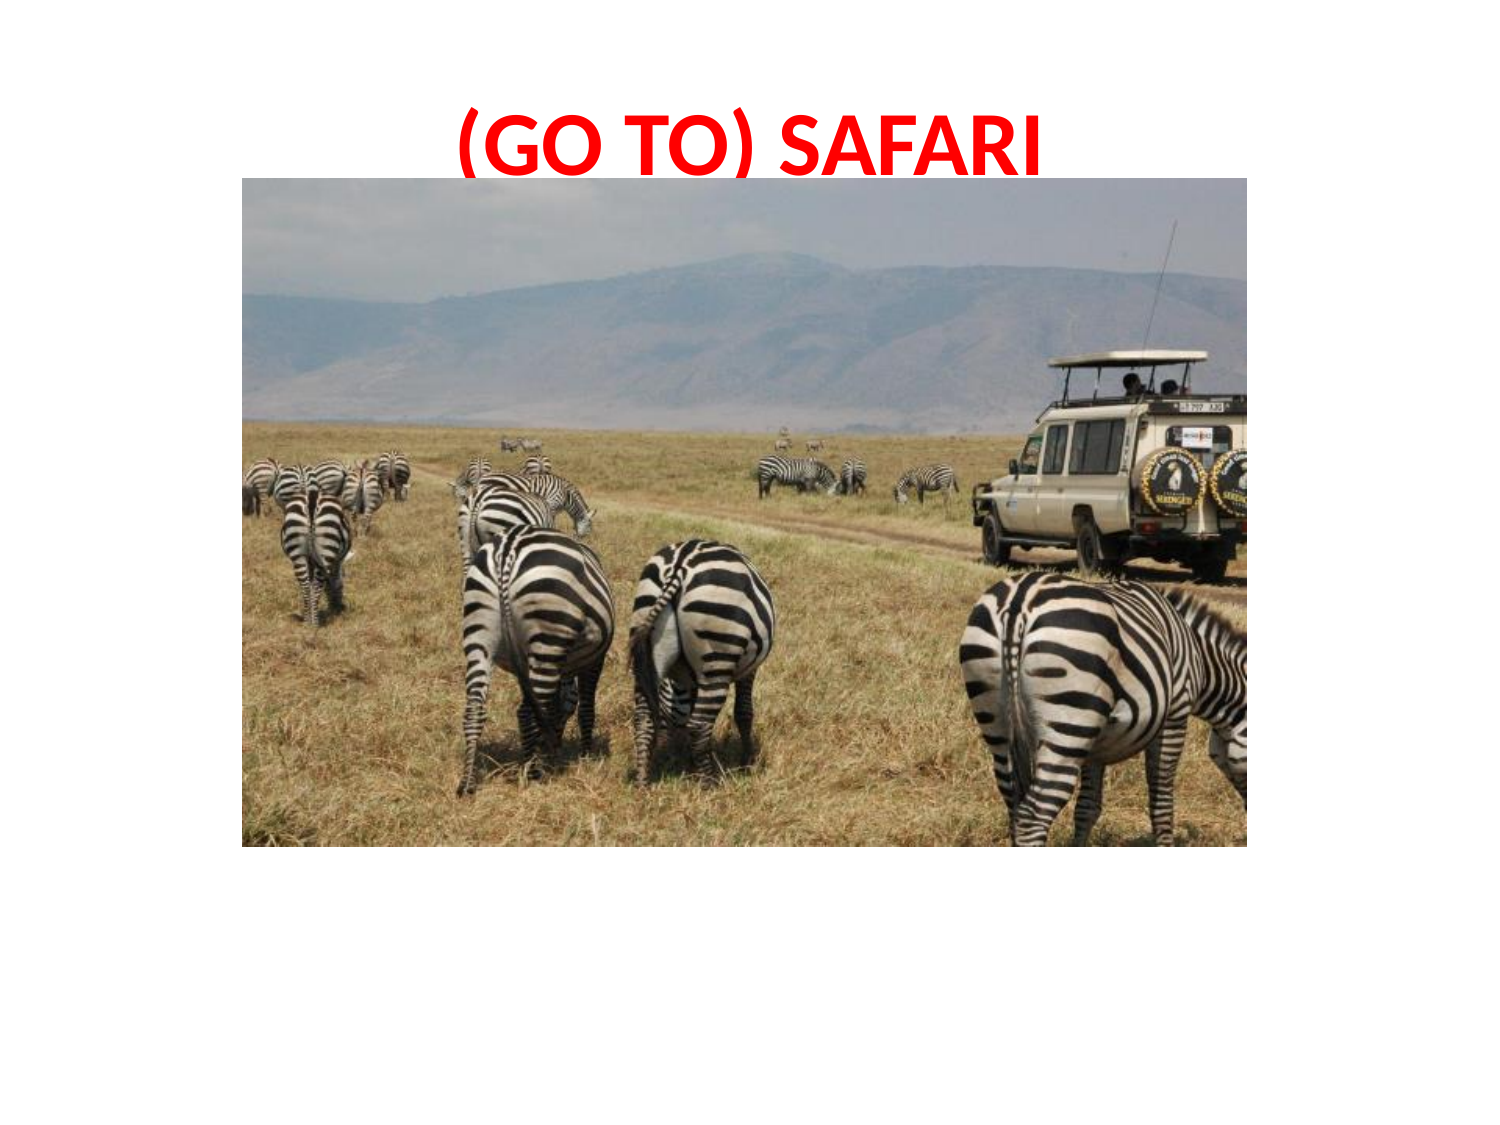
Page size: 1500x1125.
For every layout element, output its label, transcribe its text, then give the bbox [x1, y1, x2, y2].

title (GO TO) SAFARI [75, 45, 1425, 233]
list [241, 178, 1247, 847]
